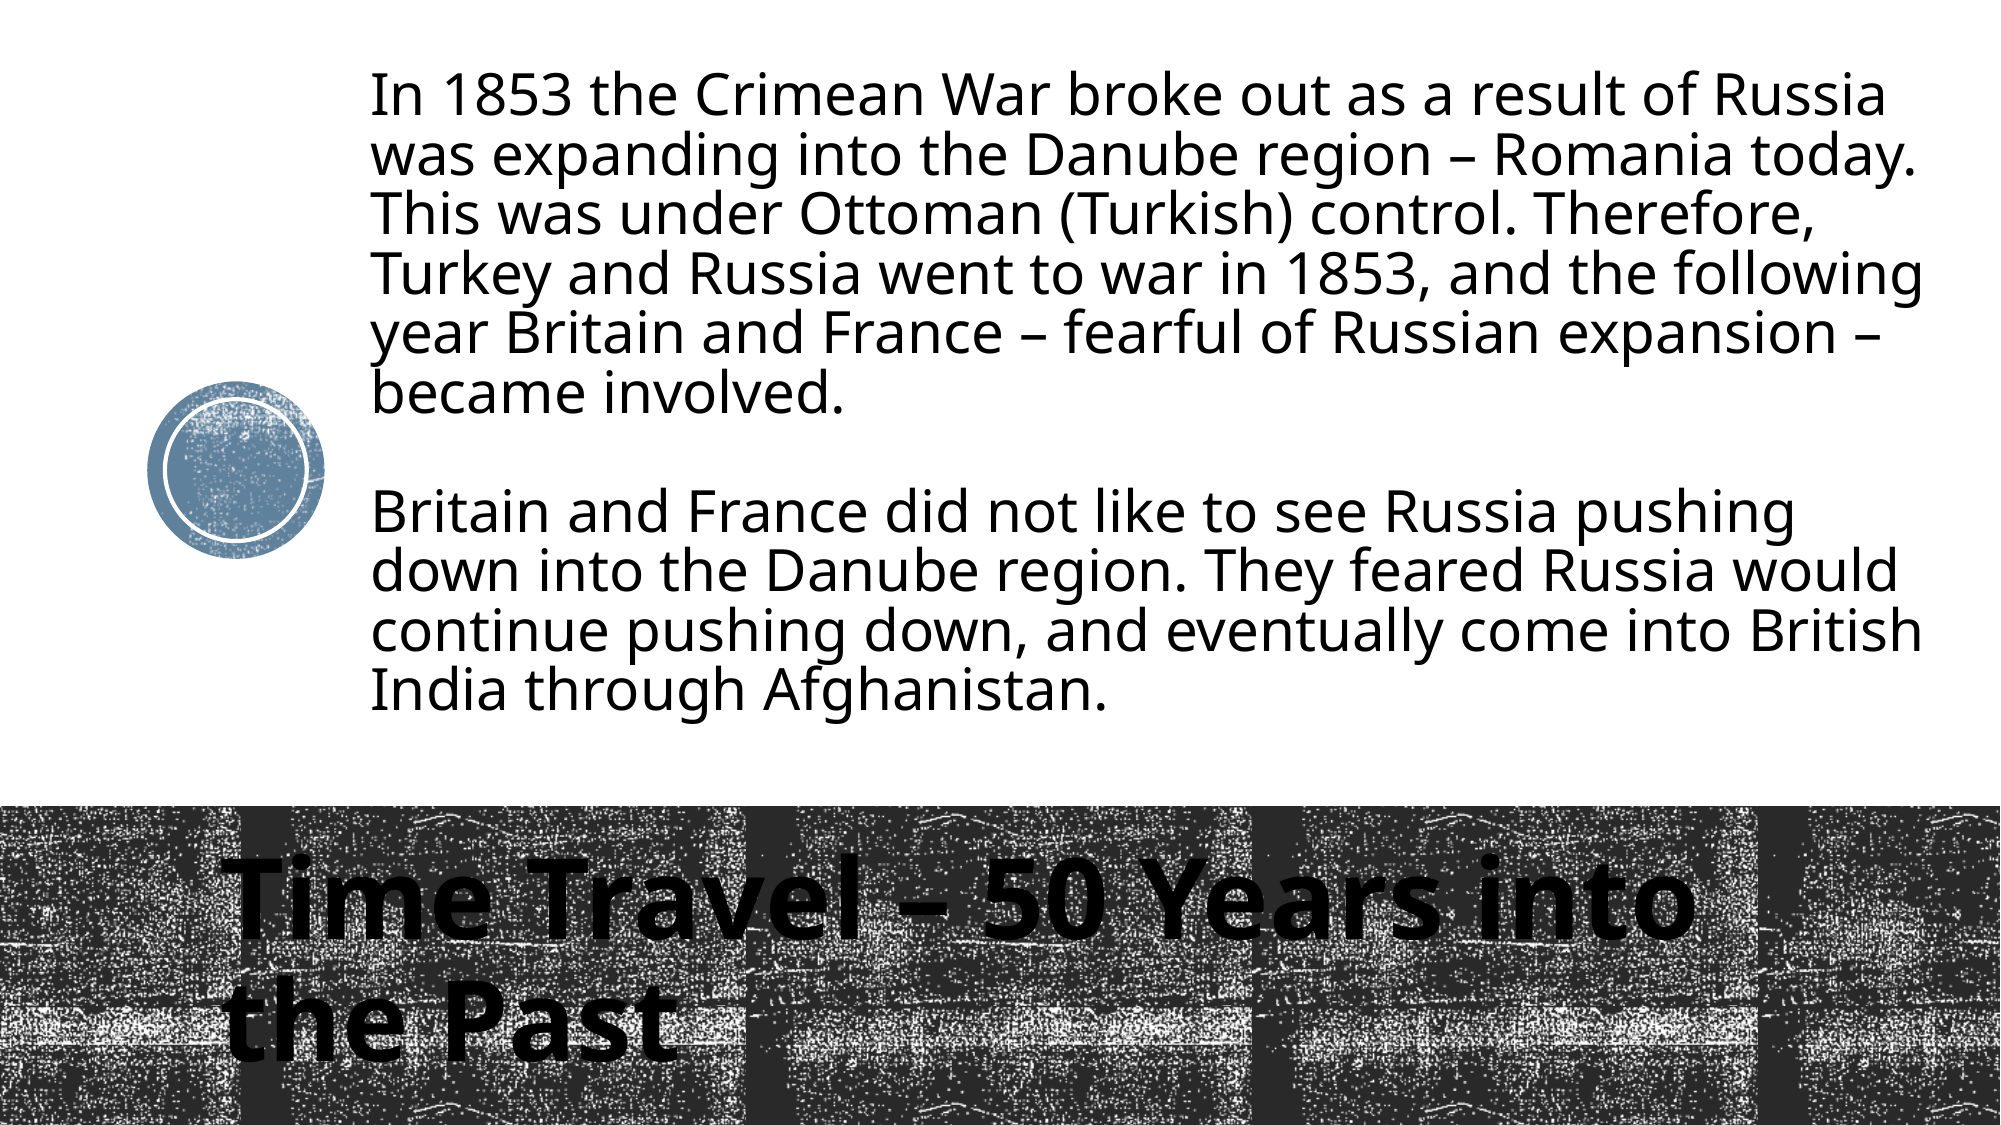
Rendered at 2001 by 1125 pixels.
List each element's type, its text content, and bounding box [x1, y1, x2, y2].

list Time Travel – 50 Years into the Past [204, 835, 1901, 1010]
title The Ticking Timebomb [0, 806, 2000, 1125]
title In 1853 the Crimean War broke out as a result of Russia was expanding into the Danube region – Romania today. This was under Ottoman (Turkish) control. Therefore, Turkey and Russia went to war in 1853, and the following year Britain and France – fearful of Russian expansion – became involved. Britain and France did not like to see Russia pushing down into the Danube region. They feared Russia would continue pushing down, and eventually come into British India through Afghanistan. [355, 201, 1976, 779]
